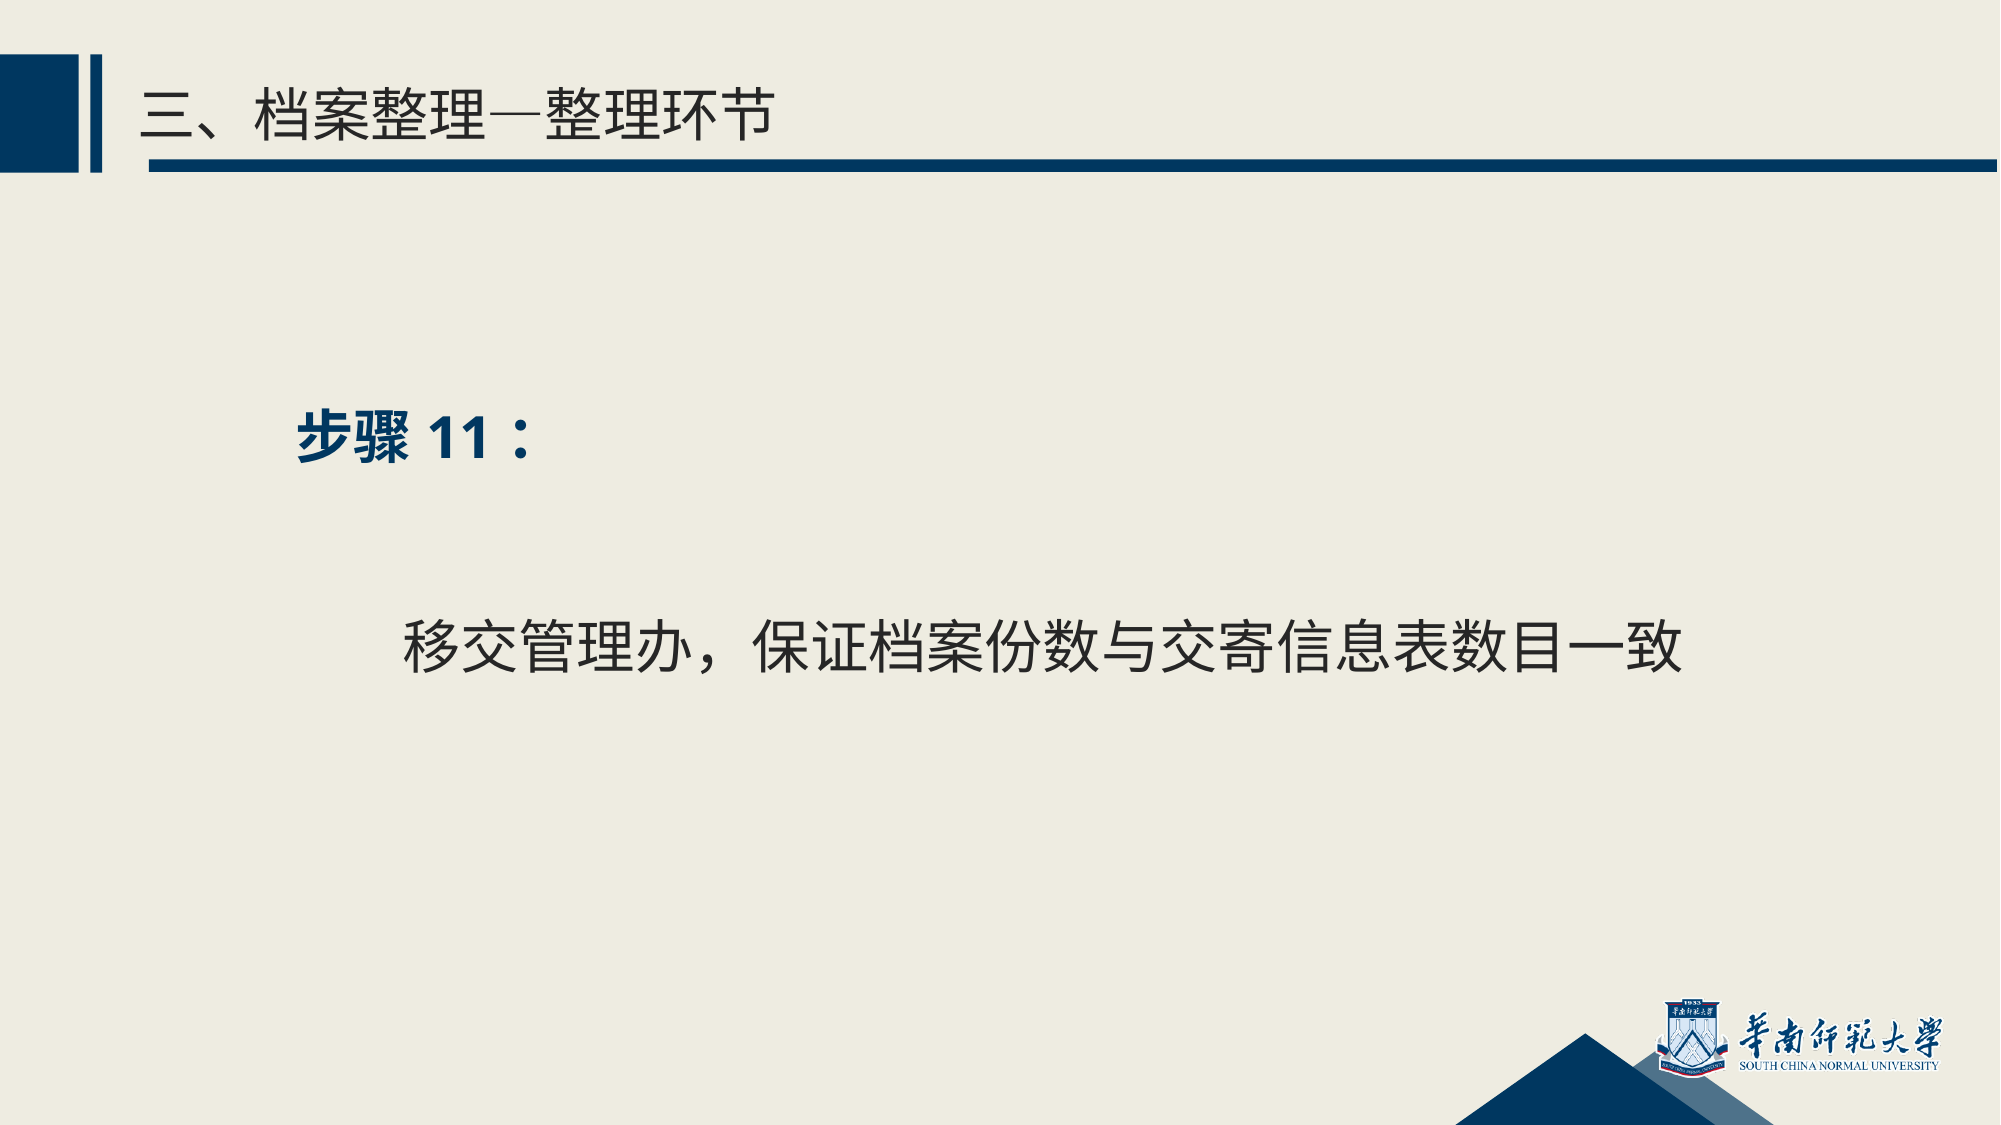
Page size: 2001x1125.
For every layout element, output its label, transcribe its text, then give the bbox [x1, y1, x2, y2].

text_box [1454, 1033, 1775, 1125]
picture [1640, 986, 1961, 1094]
text_box 步骤11： 移交管理办，保证档案份数与交寄信息表数目一致 [280, 393, 1756, 688]
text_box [0, 54, 1998, 173]
